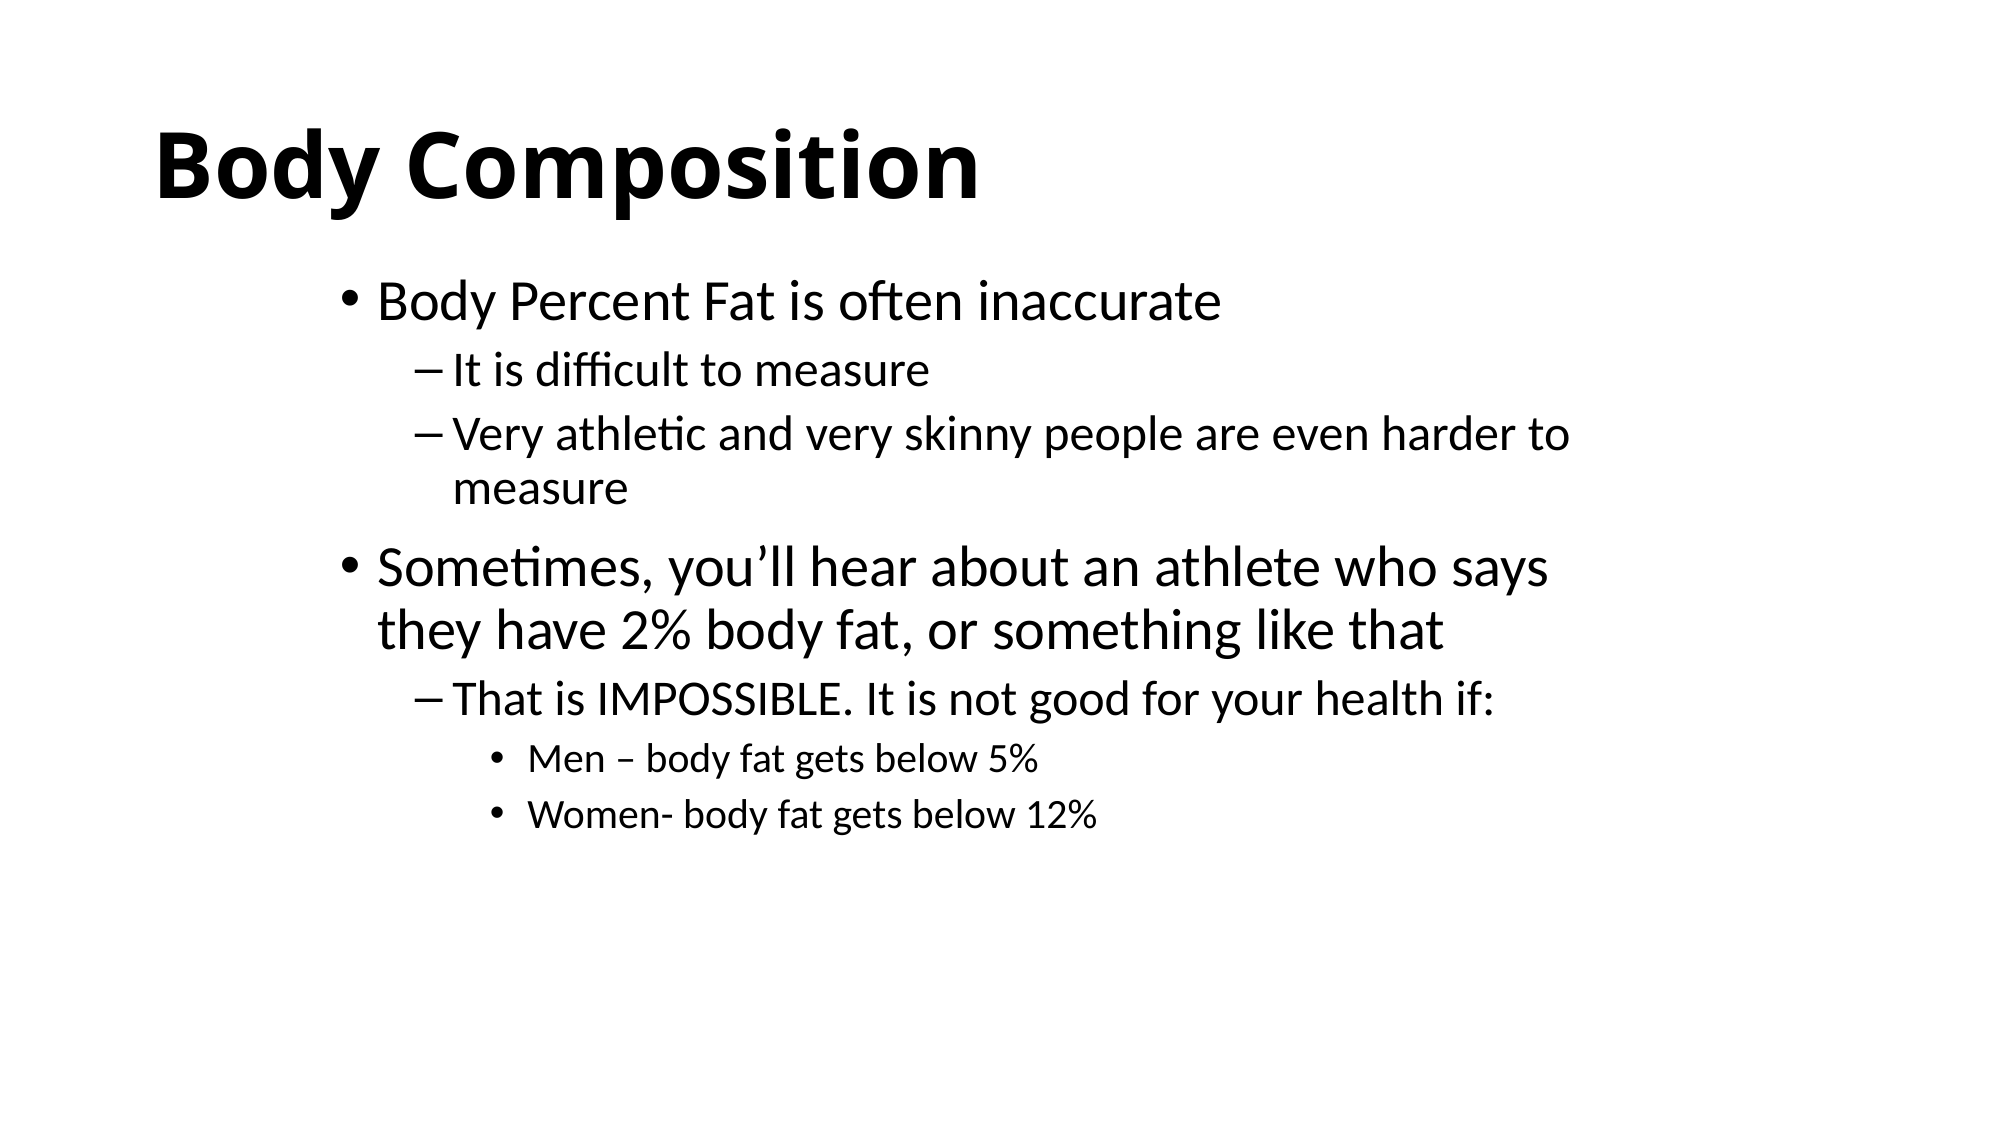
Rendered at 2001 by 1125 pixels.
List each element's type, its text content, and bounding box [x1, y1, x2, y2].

title Body Composition [137, 59, 1863, 278]
list Body Percent Fat is often inaccurate It is difficult to measure Very athletic and very skinny people are even harder to measure Sometimes, you’ll hear about an athlete who says they have 2% body fat, or something like that That is IMPOSSIBLE. It is not good for your health if: Men – body fat gets below 5% Women- body fat gets below 12% [324, 262, 1675, 1075]
